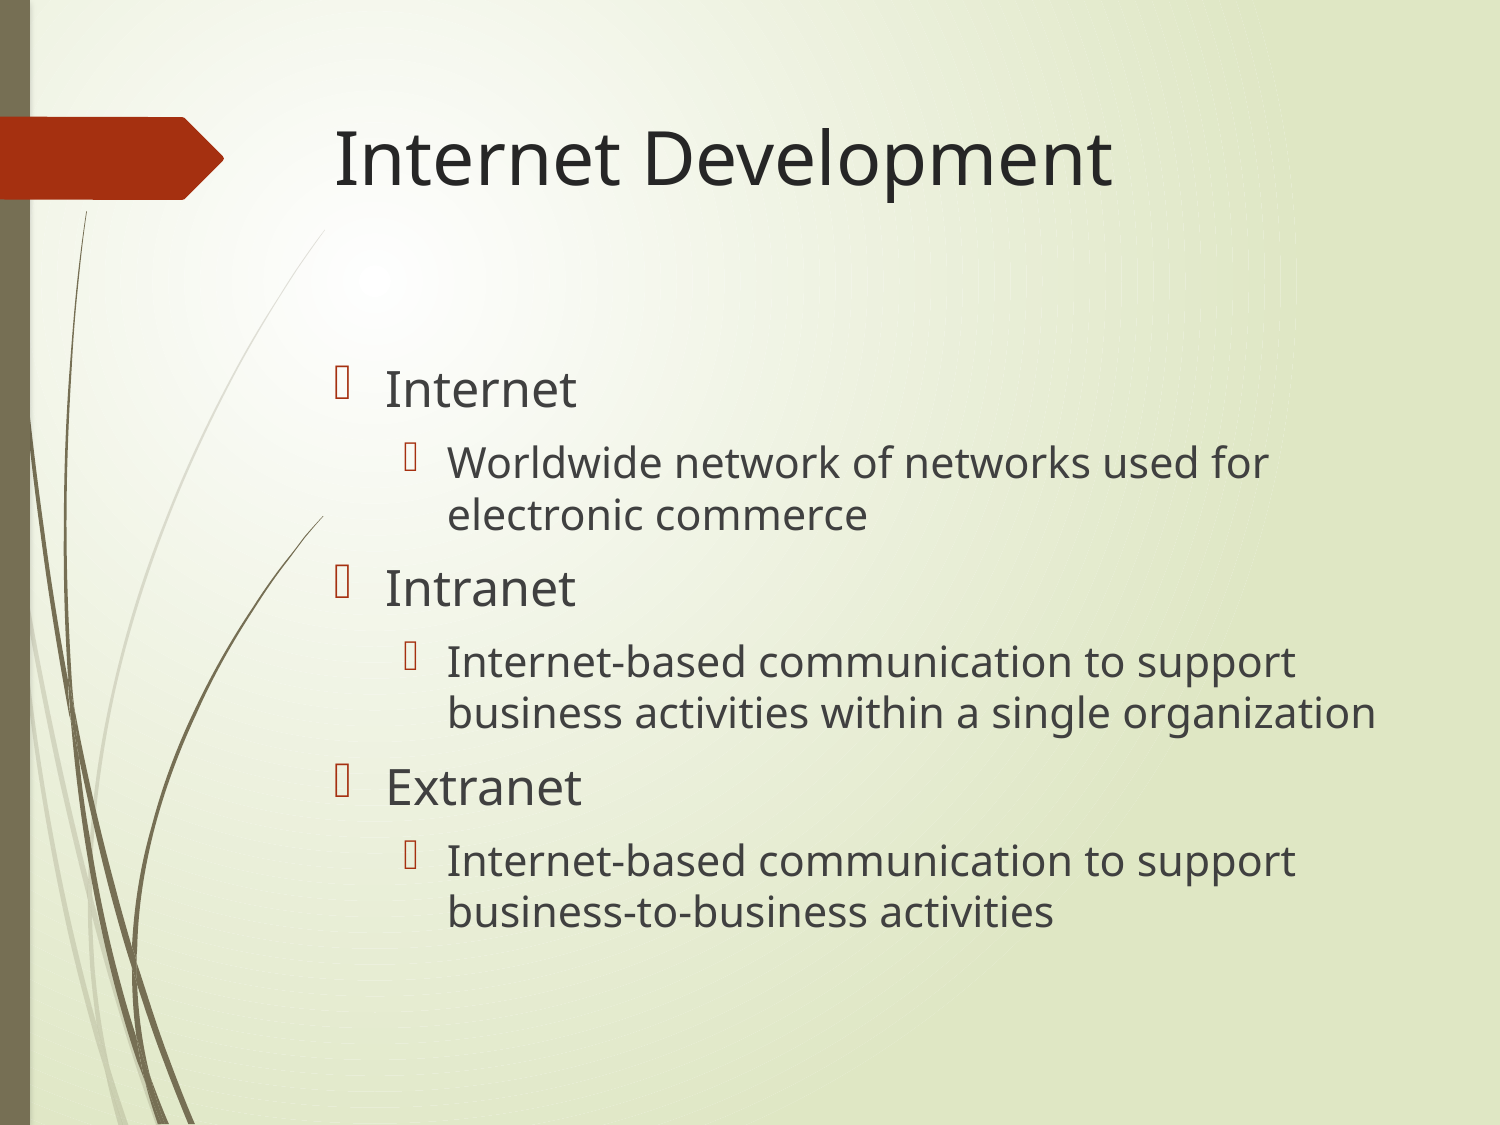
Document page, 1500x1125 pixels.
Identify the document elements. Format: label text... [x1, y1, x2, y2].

list Internet Worldwide network of networks used for electronic commerce Intranet Internet-based communication to support business activities within a single organization Extranet Internet-based communication to support business-to-business activities [318, 350, 1400, 970]
title Internet Development [319, 102, 1400, 313]
